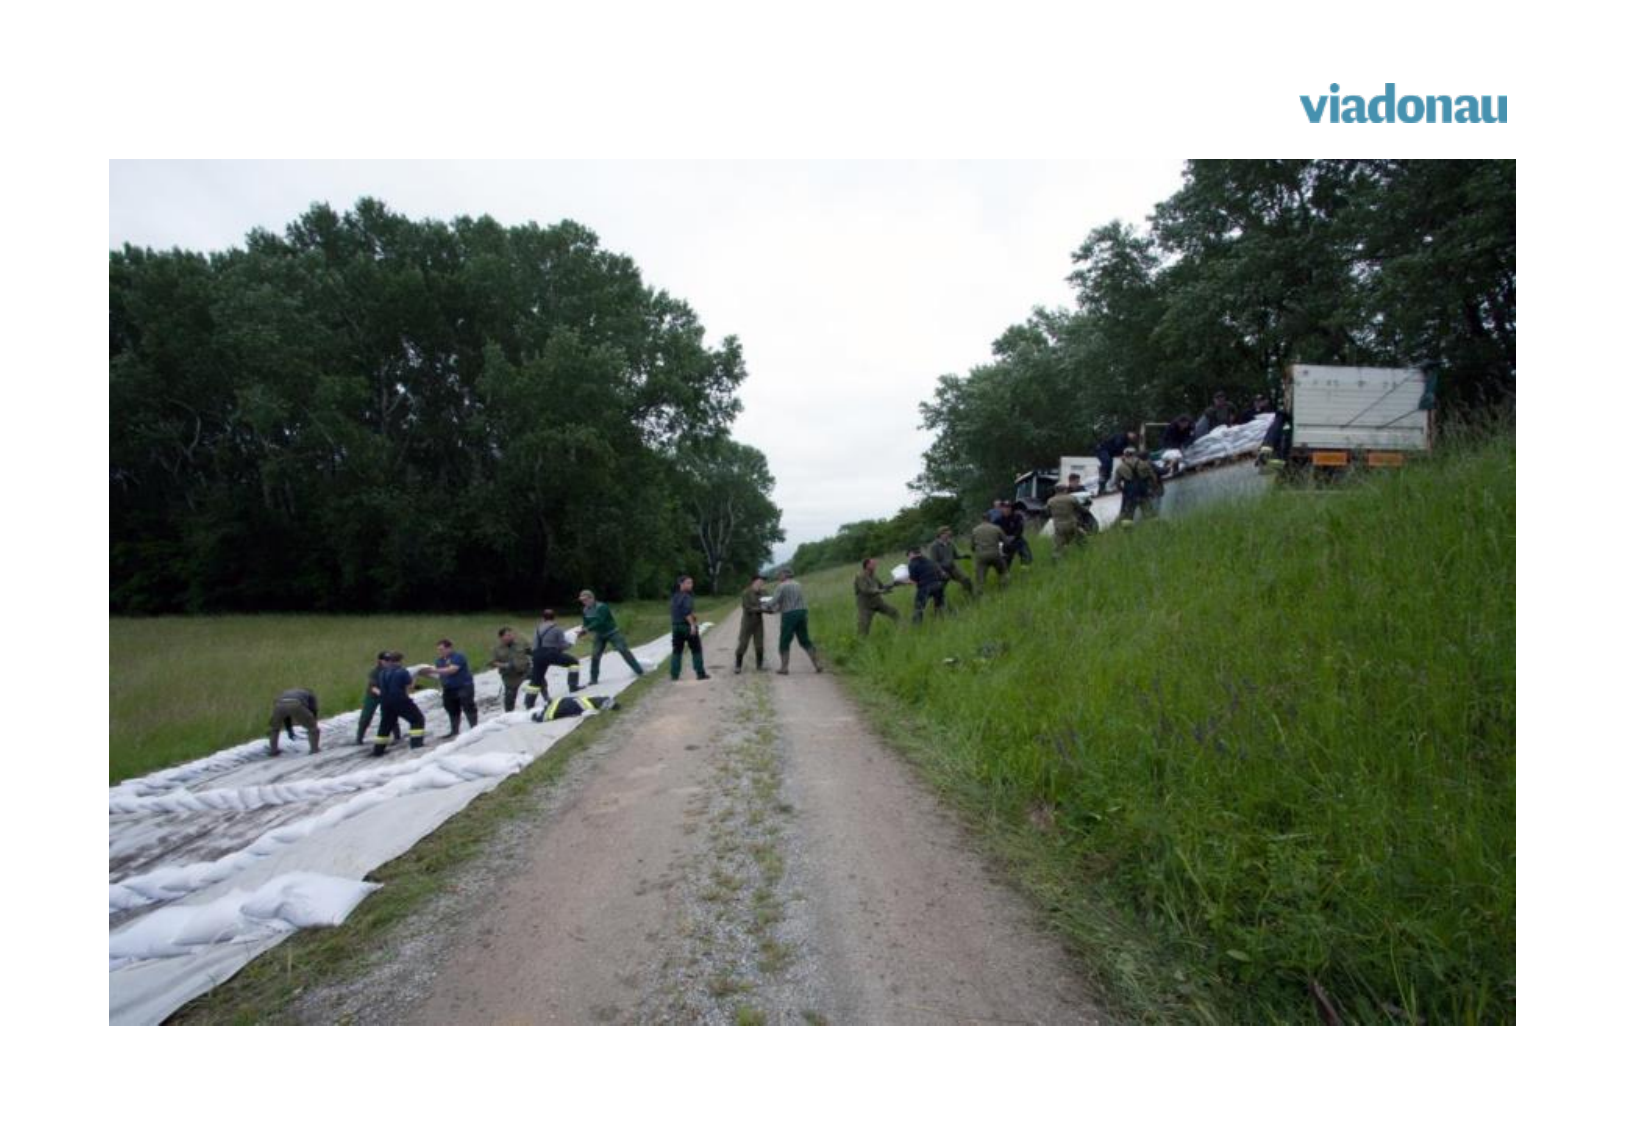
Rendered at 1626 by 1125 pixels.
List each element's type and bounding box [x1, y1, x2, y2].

picture [1299, 83, 1507, 123]
picture [108, 159, 1517, 1026]
